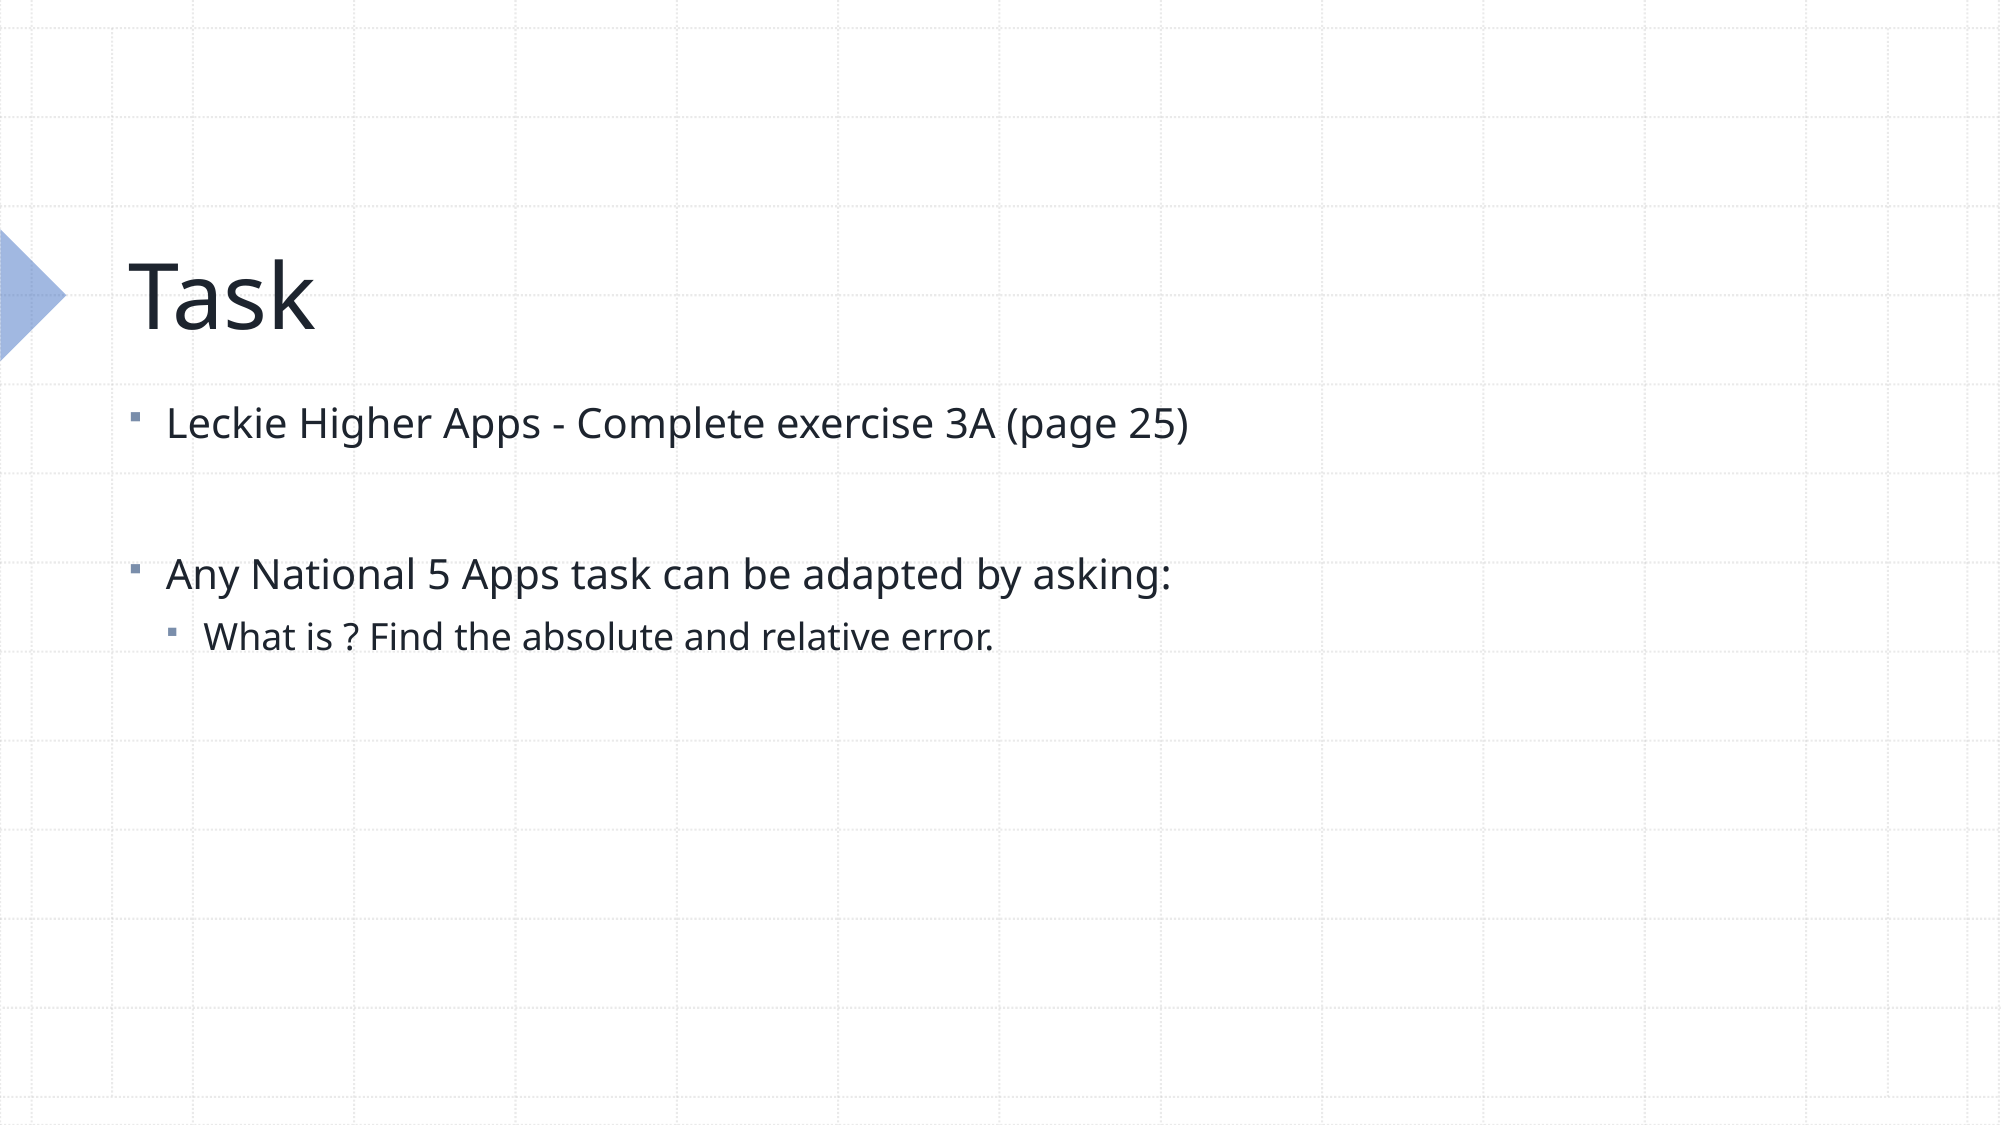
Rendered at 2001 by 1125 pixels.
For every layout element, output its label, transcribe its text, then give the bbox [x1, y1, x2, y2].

title Task [113, 119, 1808, 356]
